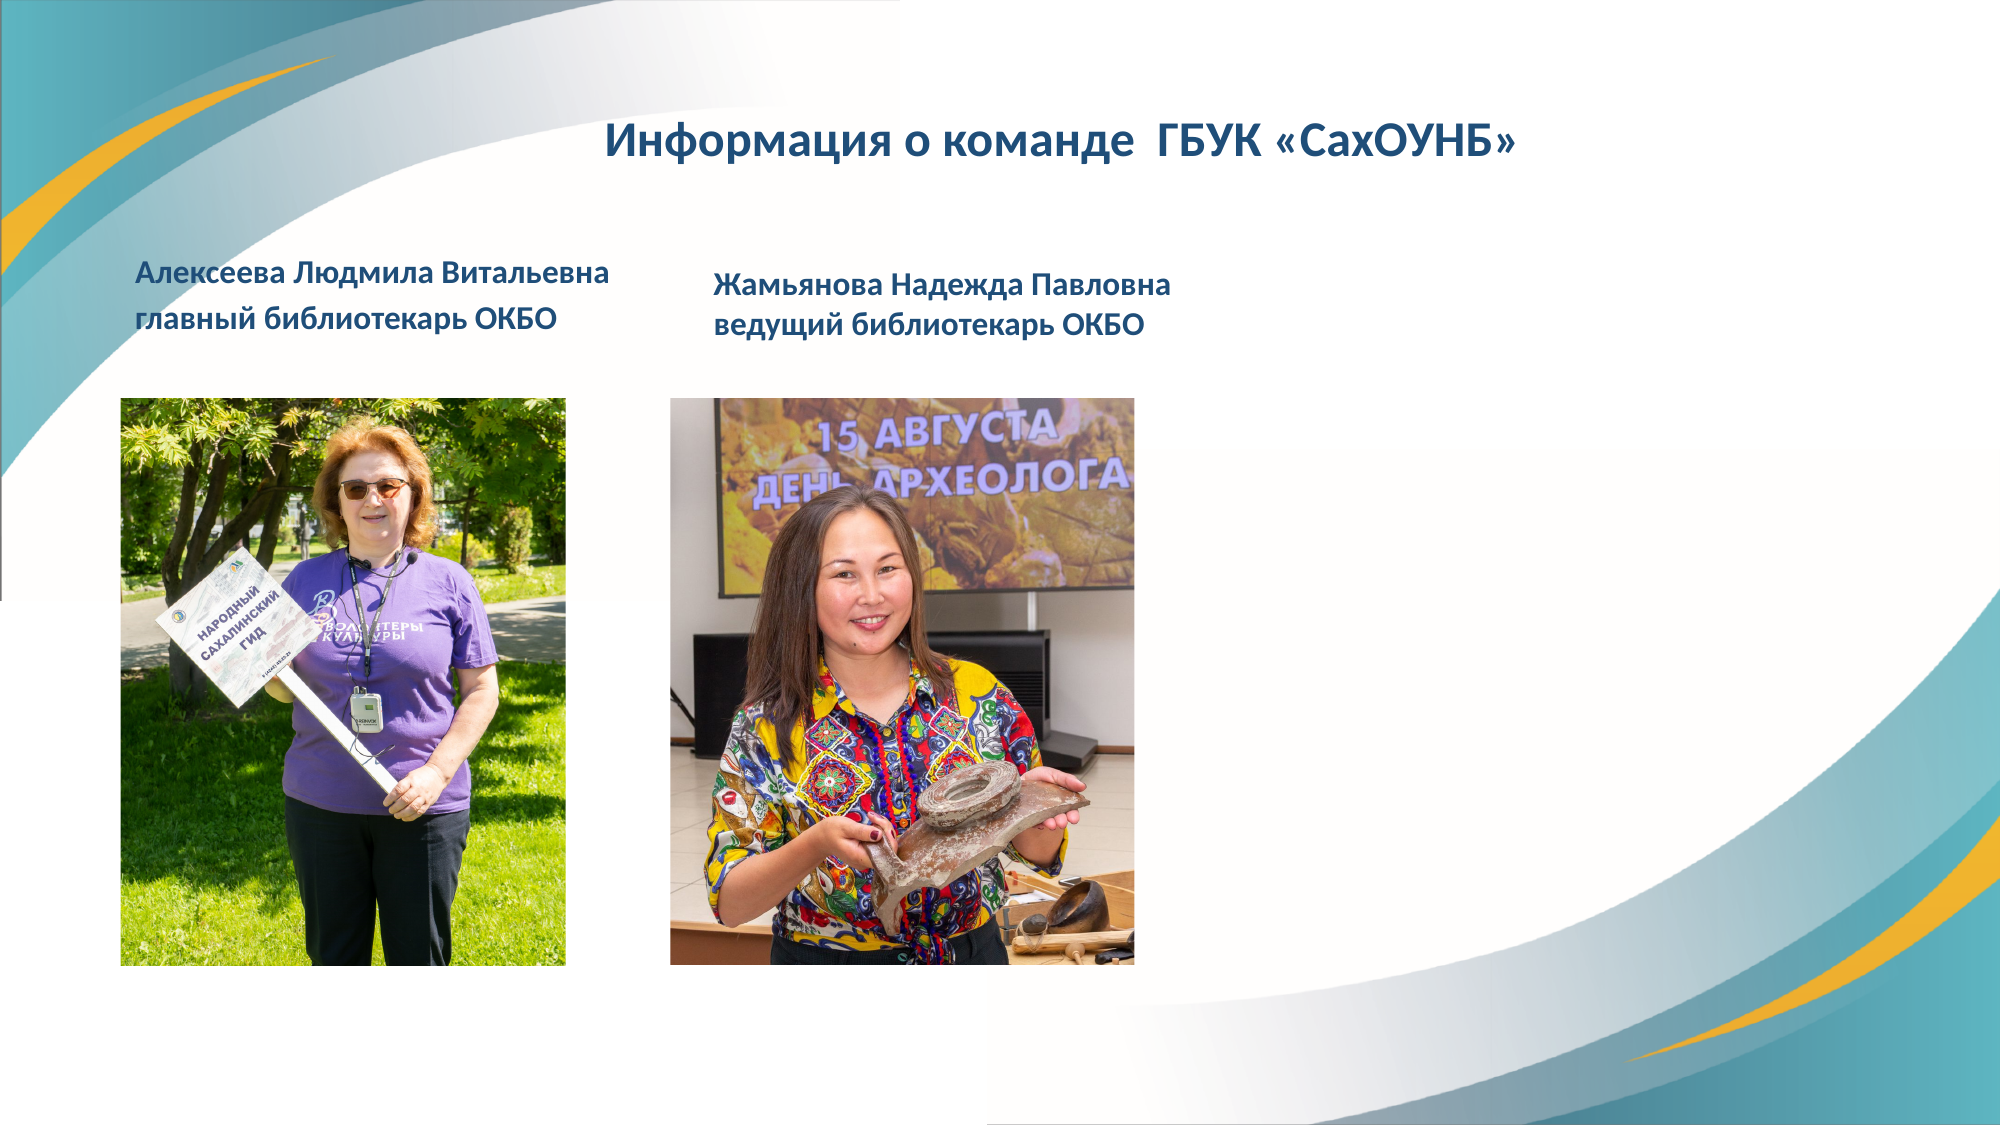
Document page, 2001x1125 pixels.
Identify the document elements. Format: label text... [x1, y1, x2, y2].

text_box Жамьянова Надежда Павловна ведущий библиотекарь ОКБО [900, 254, 1195, 350]
text_box Информация о команде ГБУК «СахОУНБ» [900, 99, 1536, 174]
picture [0, 0, 2000, 1125]
text_box [900, 312, 1944, 448]
